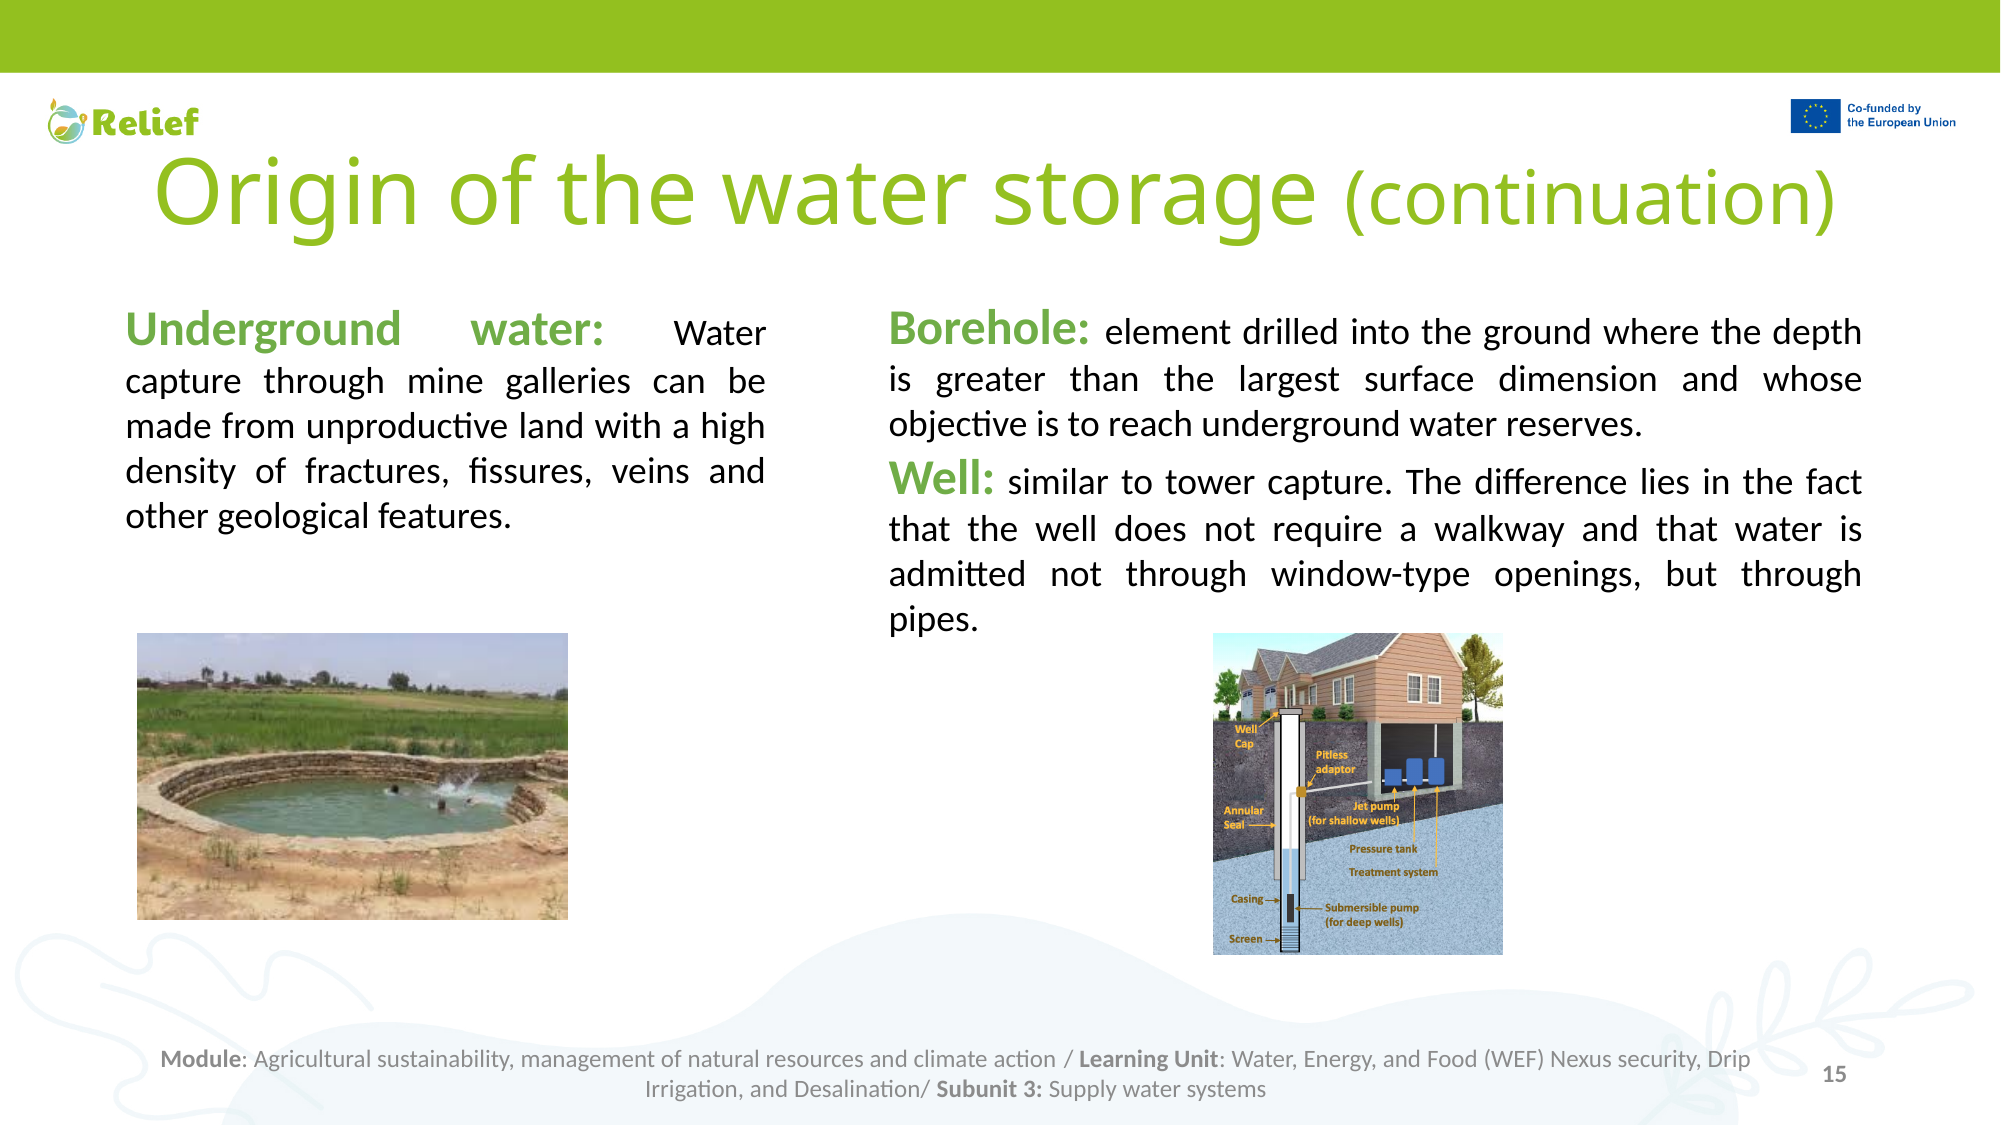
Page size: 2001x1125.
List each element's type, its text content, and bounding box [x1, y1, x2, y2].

slide_number 15 [1787, 1042, 1863, 1103]
title Origin of the water storage (continuation) [137, 111, 1863, 278]
footer Module: Agricultural sustainability, management of natural resources and climate action / Learning Unit: Water, Energy, and Food (WEF) Nexus security, Drip Irrigation, and Desalination/ Subunit 3: Supply water systems [137, 1023, 1775, 1122]
picture [0, 0, 2001, 1125]
text_box Borehole: element drilled into the ground where the depth is greater than the largest surface dimension and whose objective is to reach underground water reserves. Well: similar to tower capture. The difference lies in the fact that the well does not require a walkway and that water is admitted not through window-type openings, but through pipes. [873, 286, 1879, 647]
text_box Underground water: Water capture through mine galleries can be made from unproductive land with a high density of fractures, fissures, veins and other geological features. [110, 288, 782, 544]
